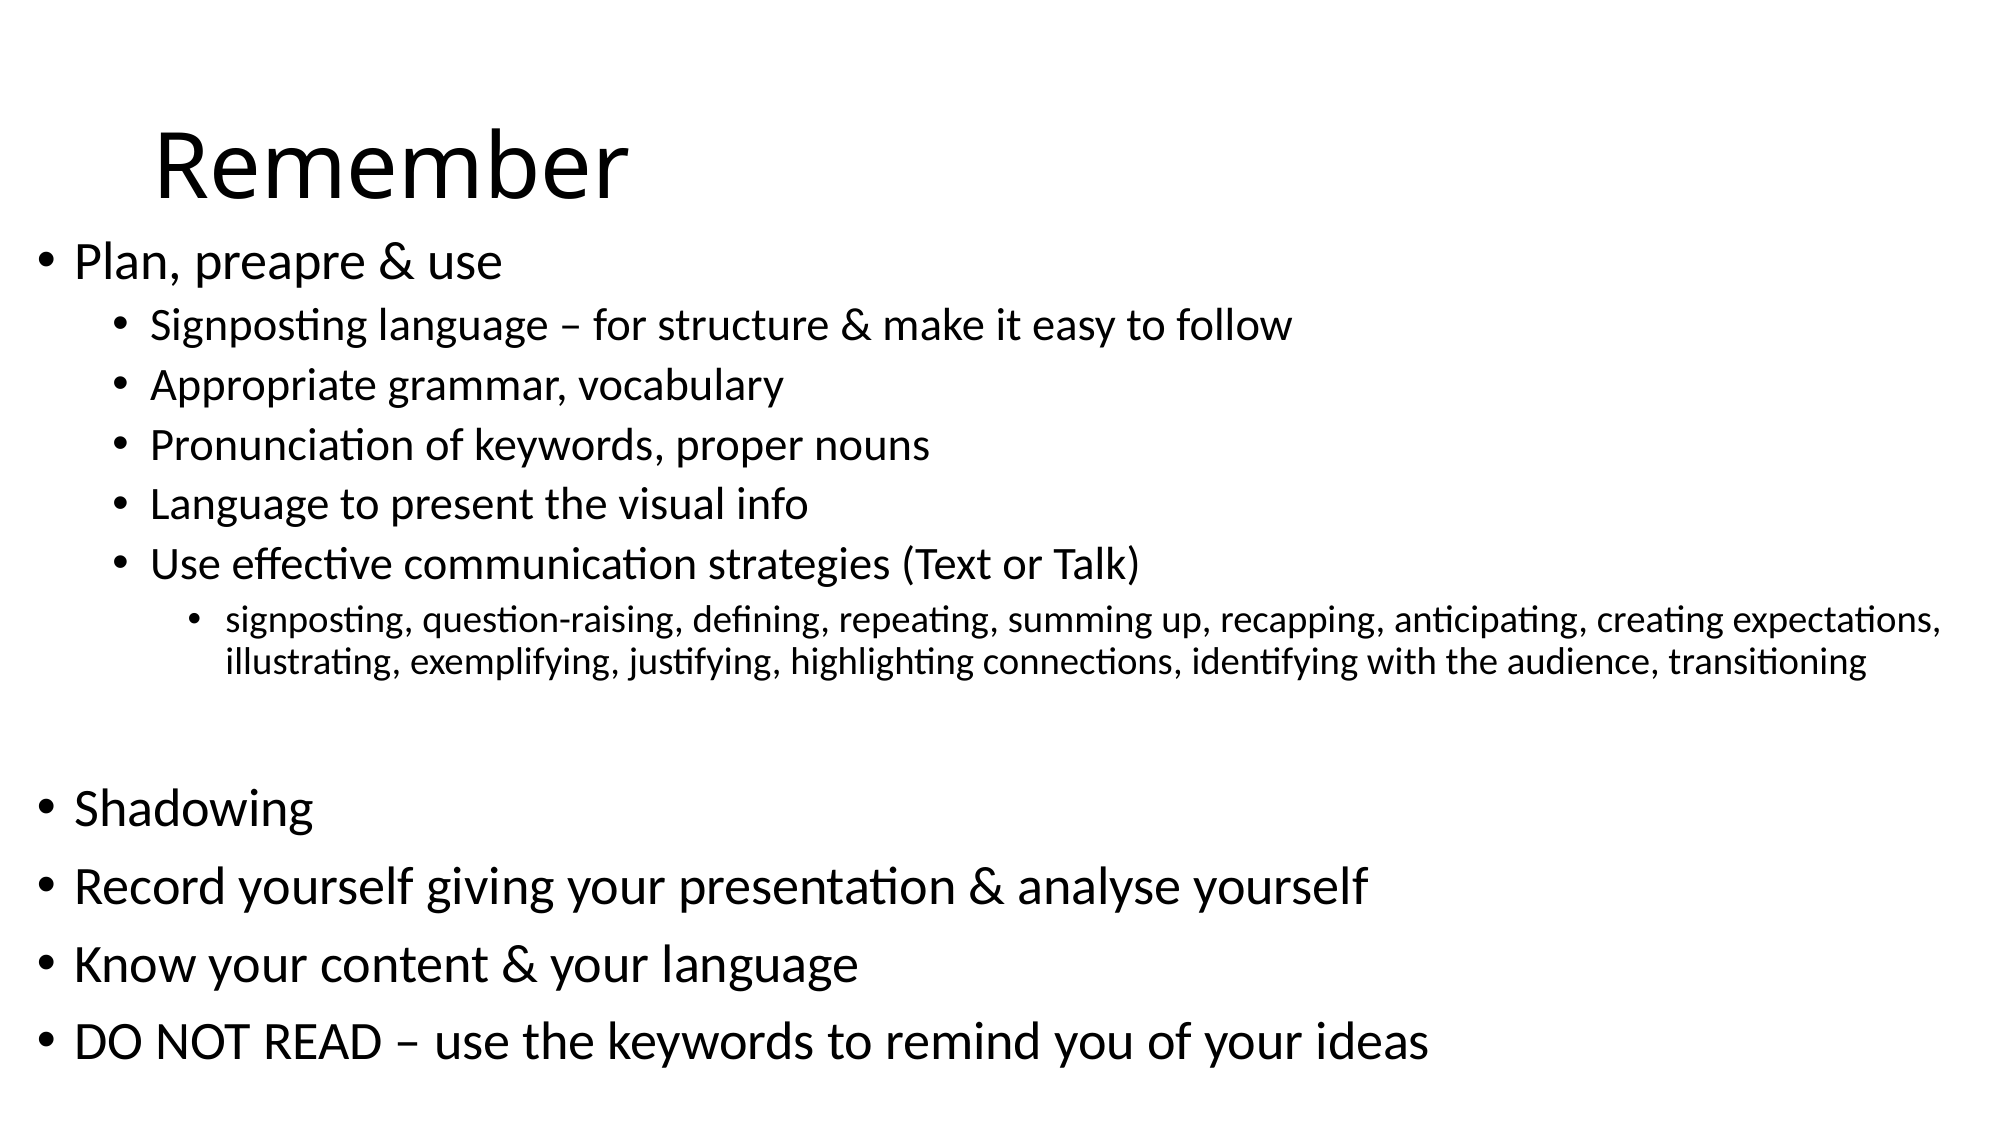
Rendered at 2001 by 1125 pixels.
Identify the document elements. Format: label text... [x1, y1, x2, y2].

list Plan, preapre & use Signposting language – for structure & make it easy to follow Appropriate grammar, vocabulary Pronunciation of keywords, proper nouns Language to present the visual info Use effective communication strategies (Text or Talk) signposting, question-raising, defining, repeating, summing up, recapping, anticipating, creating expectations, illustrating, exemplifying, justifying, highlighting connections, identifying with the audience, transitioning Shadowing Record yourself giving your presentation & analyse yourself Know your content & your language DO NOT READ – use the keywords to remind you of your ideas [21, 224, 1972, 1109]
title Remember [137, 59, 1863, 224]
